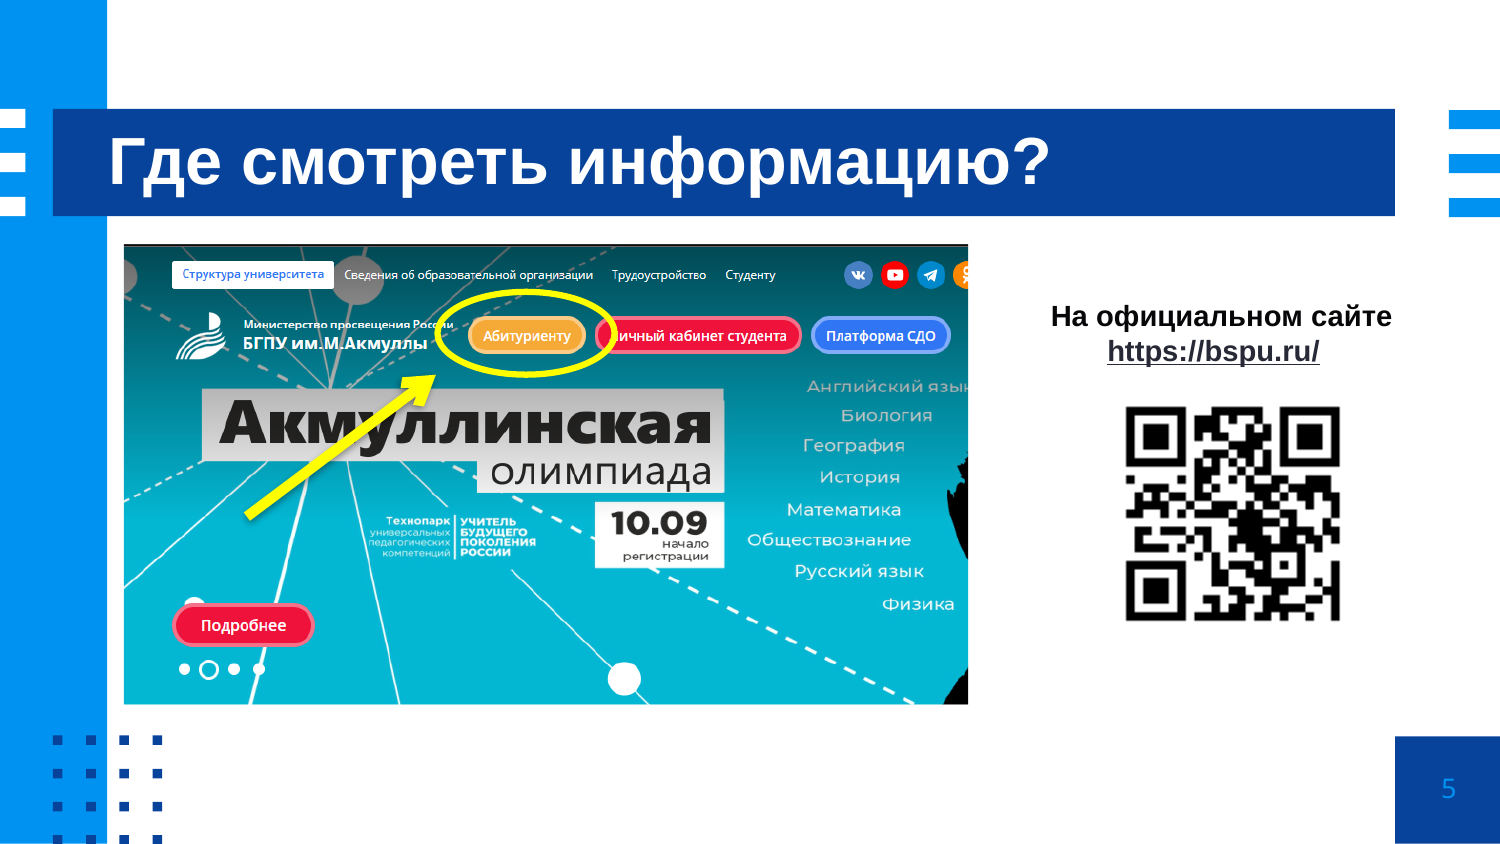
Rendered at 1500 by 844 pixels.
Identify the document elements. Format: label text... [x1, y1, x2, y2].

slide_number 5 [1394, 736, 1500, 844]
picture [123, 244, 969, 706]
picture [1116, 401, 1353, 632]
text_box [246, 374, 437, 517]
text_box На официальном сайте https://bspu.ru/ [974, 290, 1500, 375]
text_box Где смотреть информацию? [108, 108, 1395, 217]
